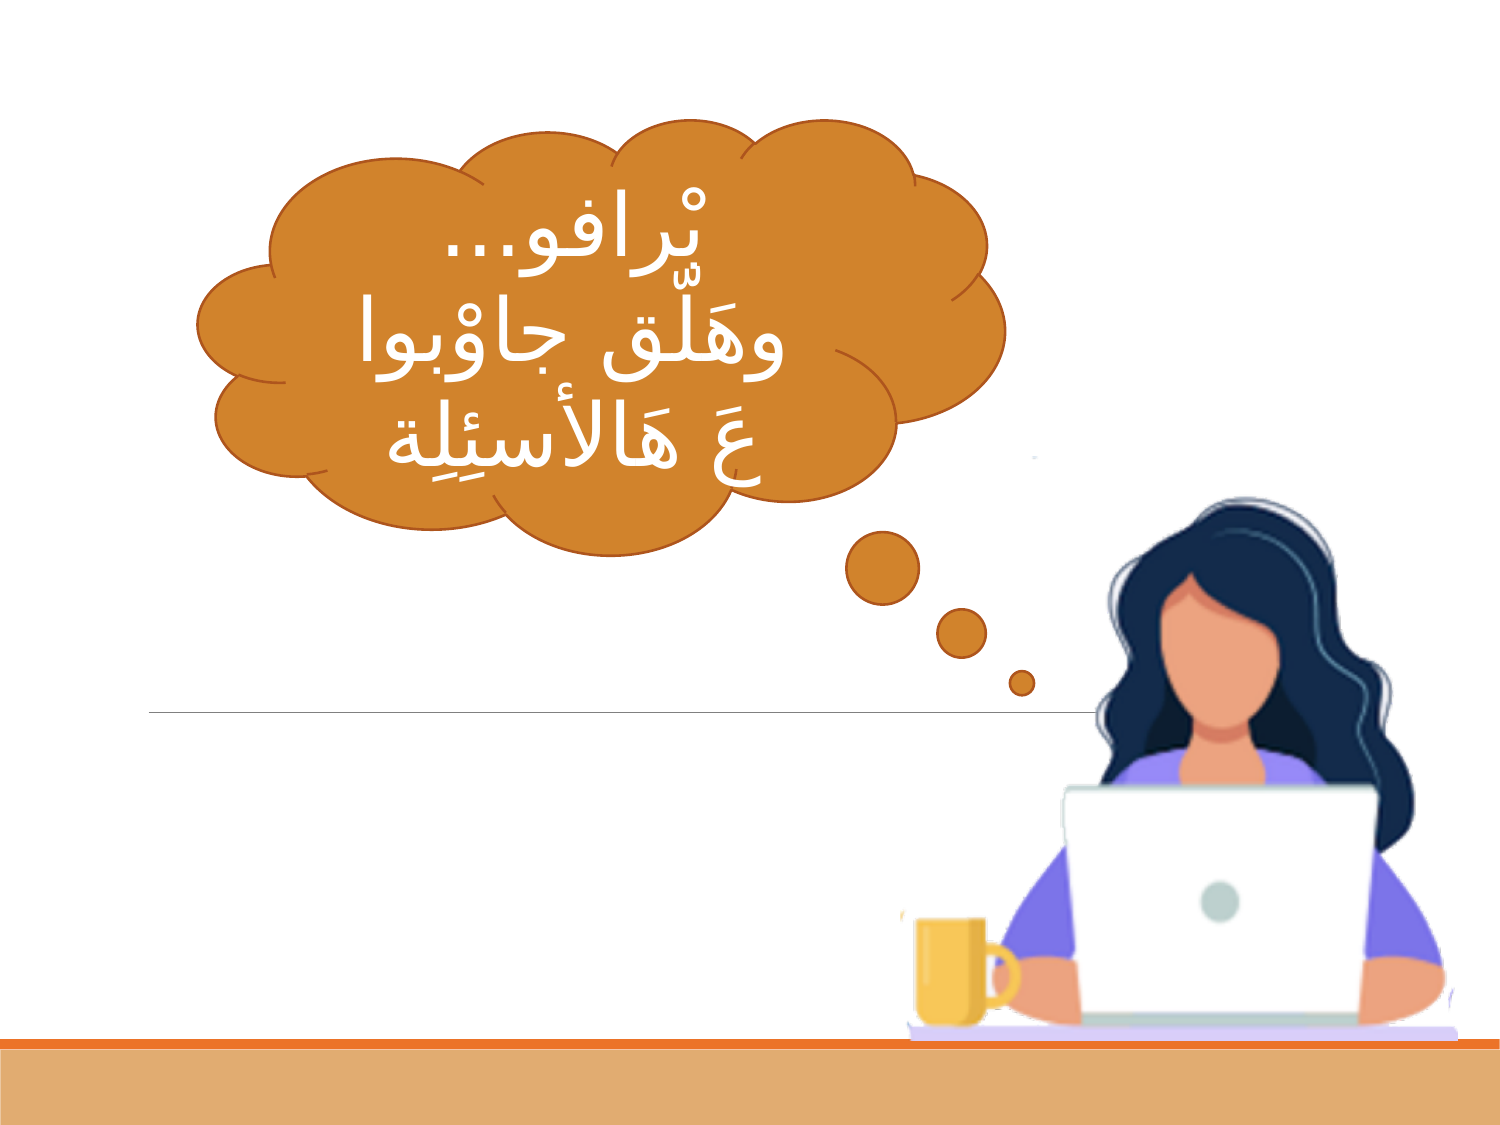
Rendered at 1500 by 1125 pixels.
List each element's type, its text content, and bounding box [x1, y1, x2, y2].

text_box بْرافو... وهَلّق جاوْبوا عَ هَالأسئِلِة [196, 119, 1007, 558]
text_box بْرافو... وهَلّق جاوْبوا عَ هَالأسئِلِة [845, 530, 896, 606]
picture [899, 455, 1459, 1041]
